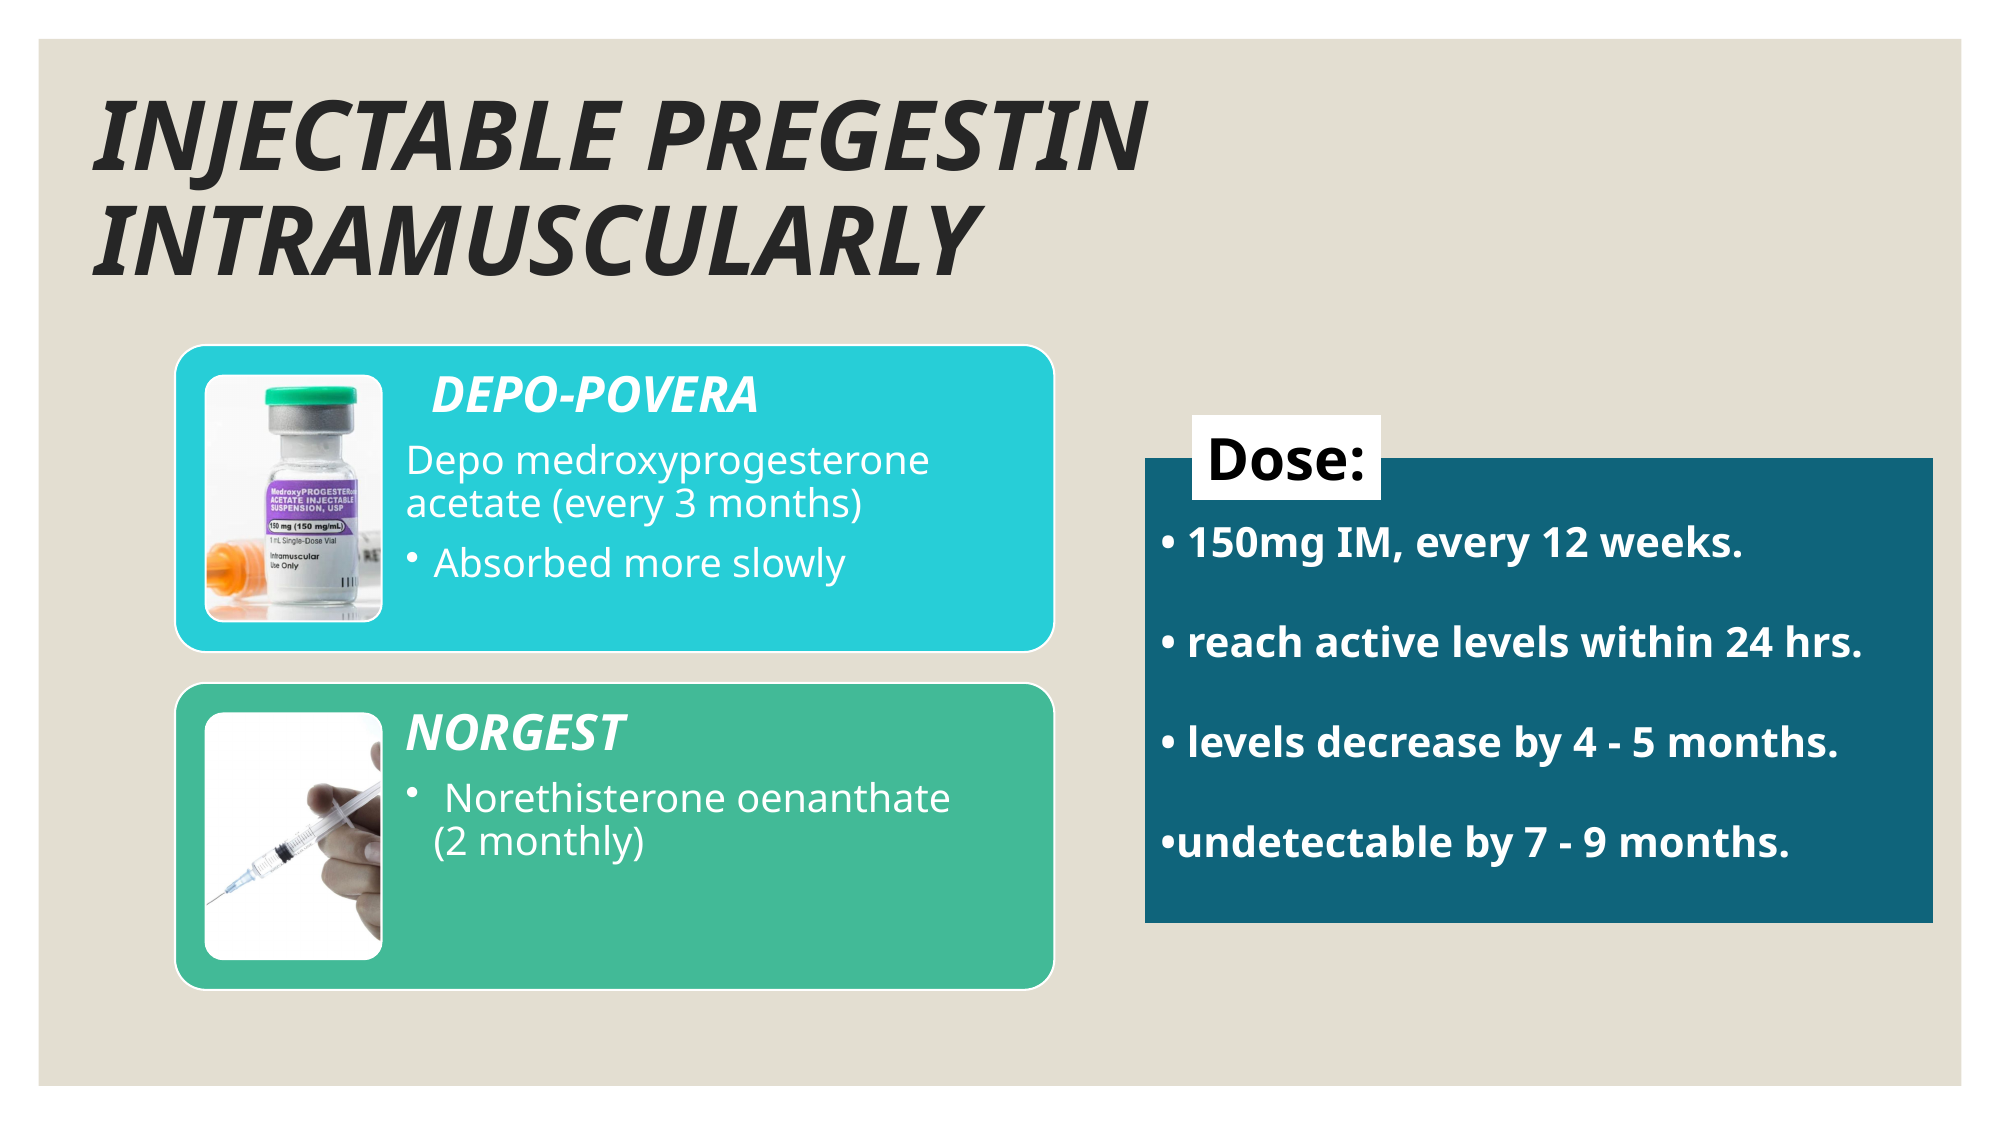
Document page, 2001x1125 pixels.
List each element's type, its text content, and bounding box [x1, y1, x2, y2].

title INJECTABLE PREGESTIN INTRAMUSCULARLY [80, 78, 1975, 304]
text_box • 150mg IM, every 12 weeks. • reach active levels within 24 hrs. • levels decrease by 4 - 5 months. •undetectable by 7 - 9 months. [1145, 458, 1933, 923]
text_box Dose: [1192, 415, 1381, 500]
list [174, 345, 1055, 991]
